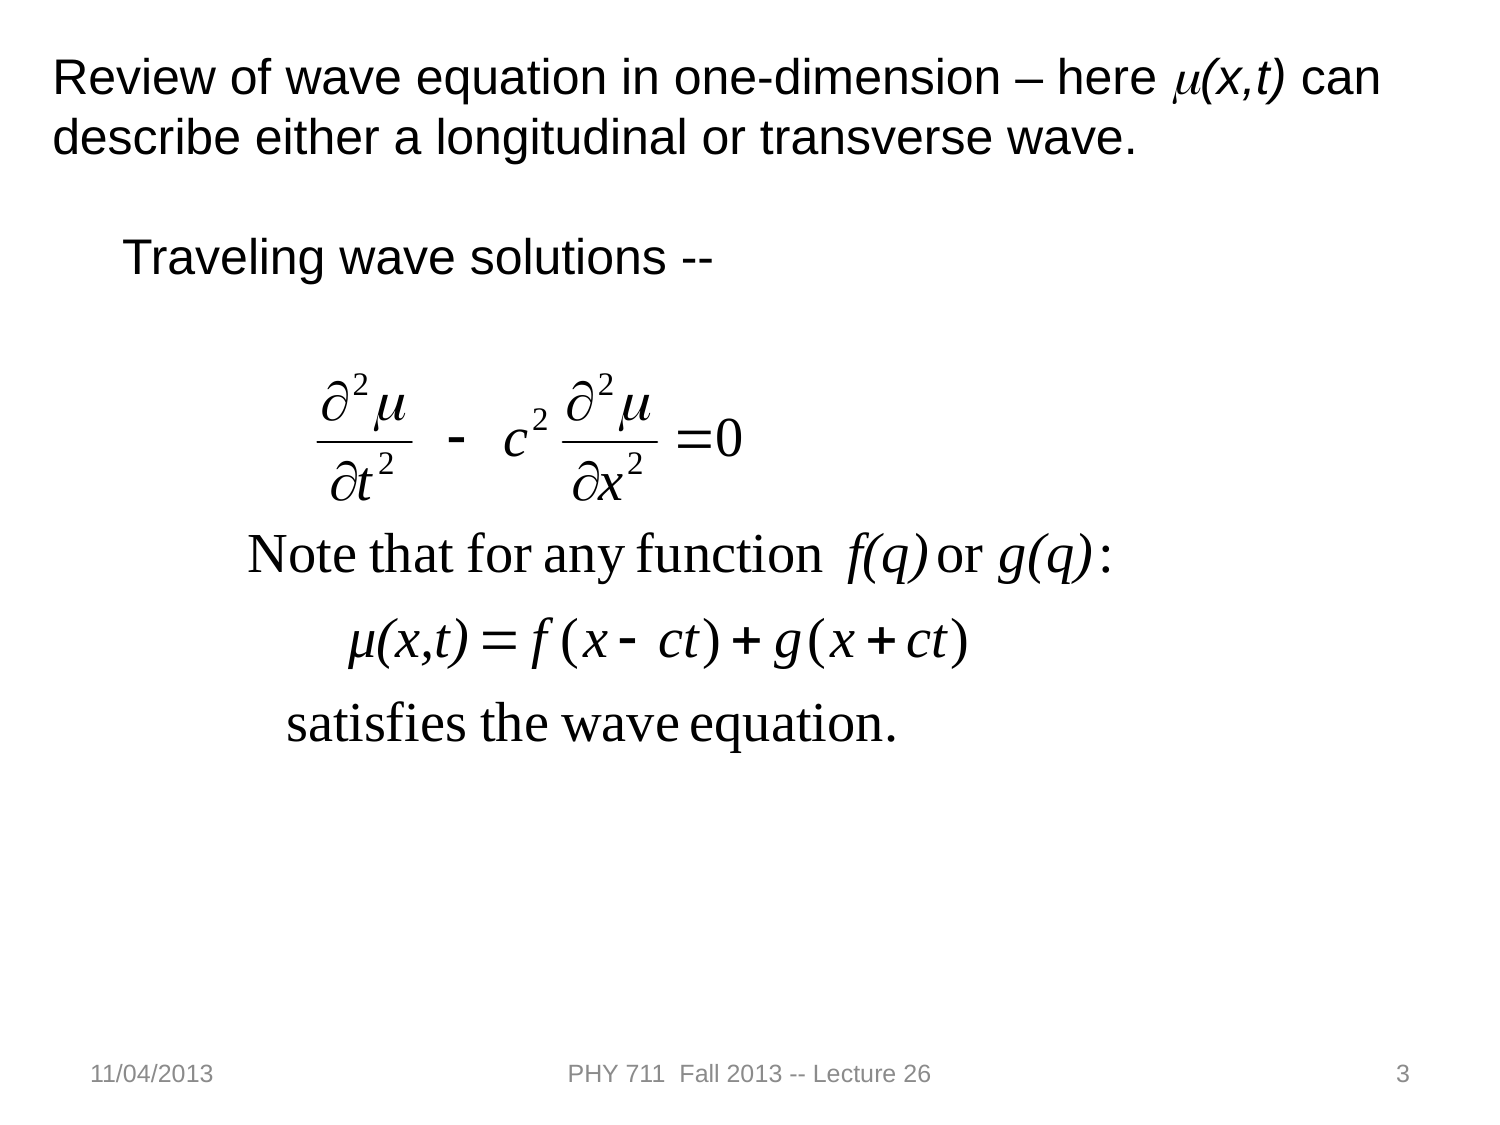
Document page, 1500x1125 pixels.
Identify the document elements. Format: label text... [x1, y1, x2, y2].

slide_number 3 [1074, 1042, 1425, 1103]
footer PHY 711 Fall 2013 -- Lecture 26 [512, 1042, 988, 1103]
text_box Review of wave equation in one-dimension – here m(x,t) can describe either a longitudinal or transverse wave. Traveling wave solutions -- [37, 37, 1463, 293]
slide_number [75, 1042, 425, 1103]
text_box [237, 359, 1122, 765]
